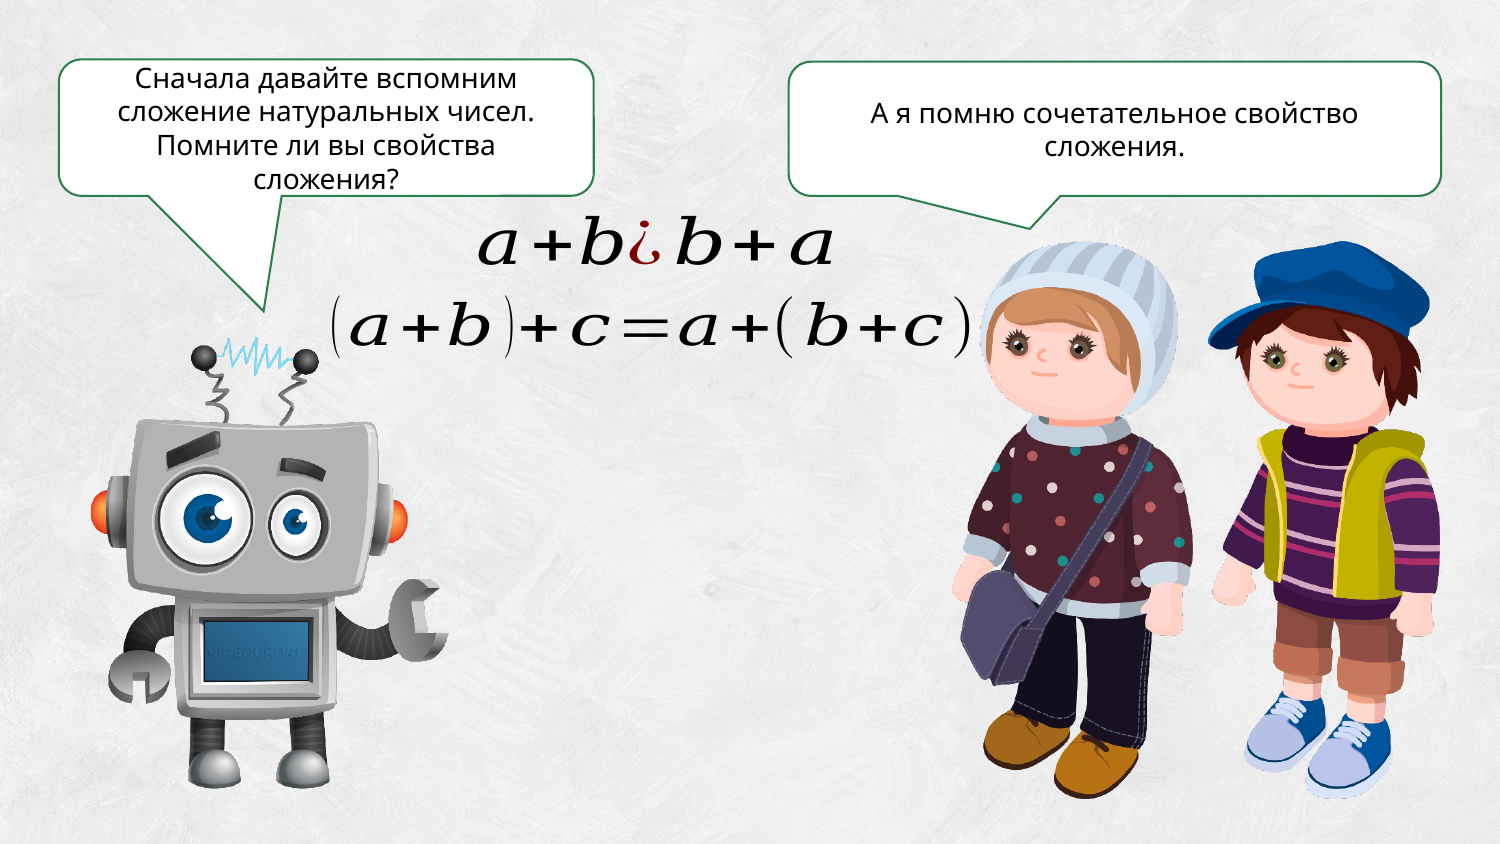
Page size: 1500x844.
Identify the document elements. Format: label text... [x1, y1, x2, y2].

picture [0, 0, 1500, 844]
text_box А я помню сочетательное свойство сложения. [787, 60, 1443, 231]
text_box Сначала давайте вспомним сложение натуральных чисел. Помните ли вы свойства сложения? [57, 58, 595, 314]
